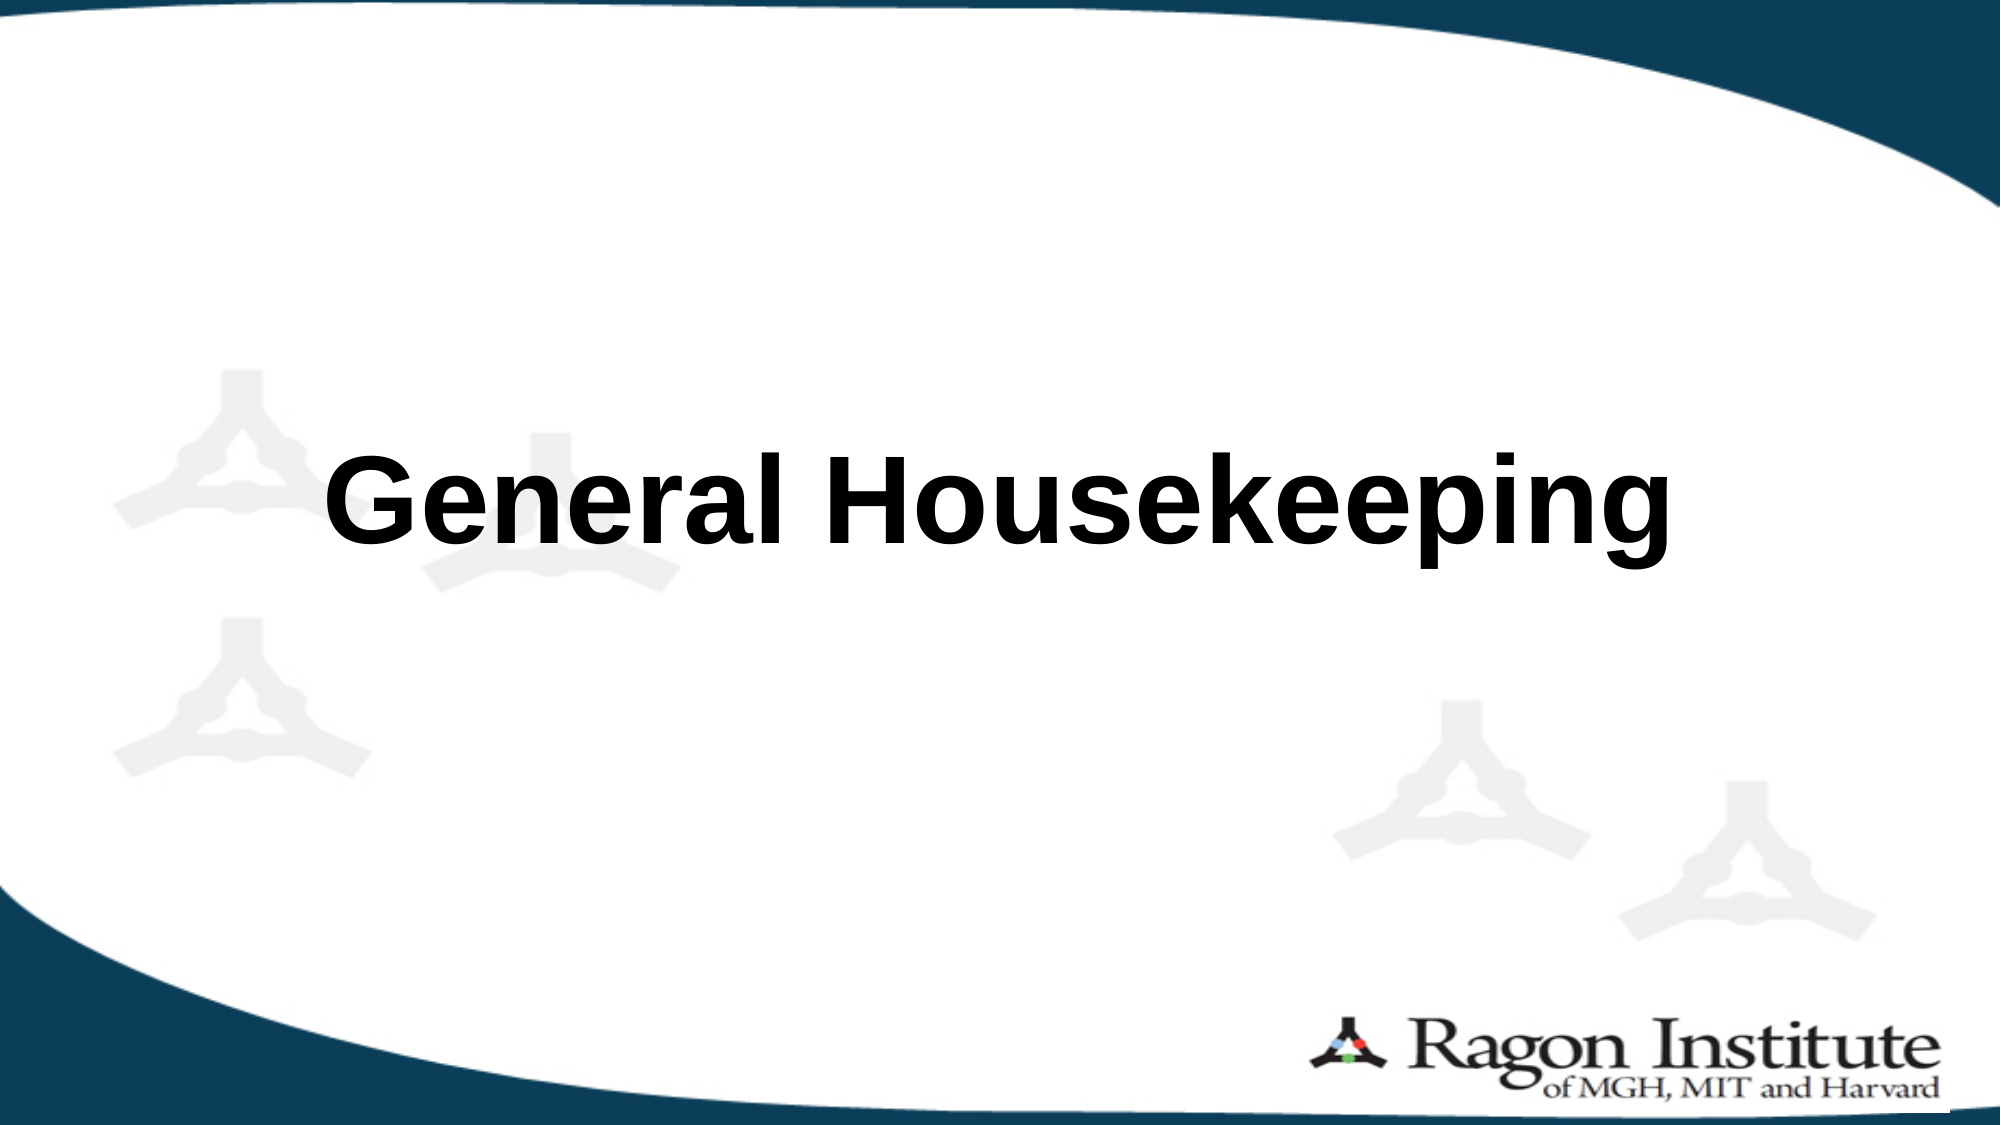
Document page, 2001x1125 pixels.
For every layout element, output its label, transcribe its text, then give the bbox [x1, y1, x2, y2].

title General Housekeeping [99, 399, 1900, 587]
picture [0, 0, 2000, 1125]
